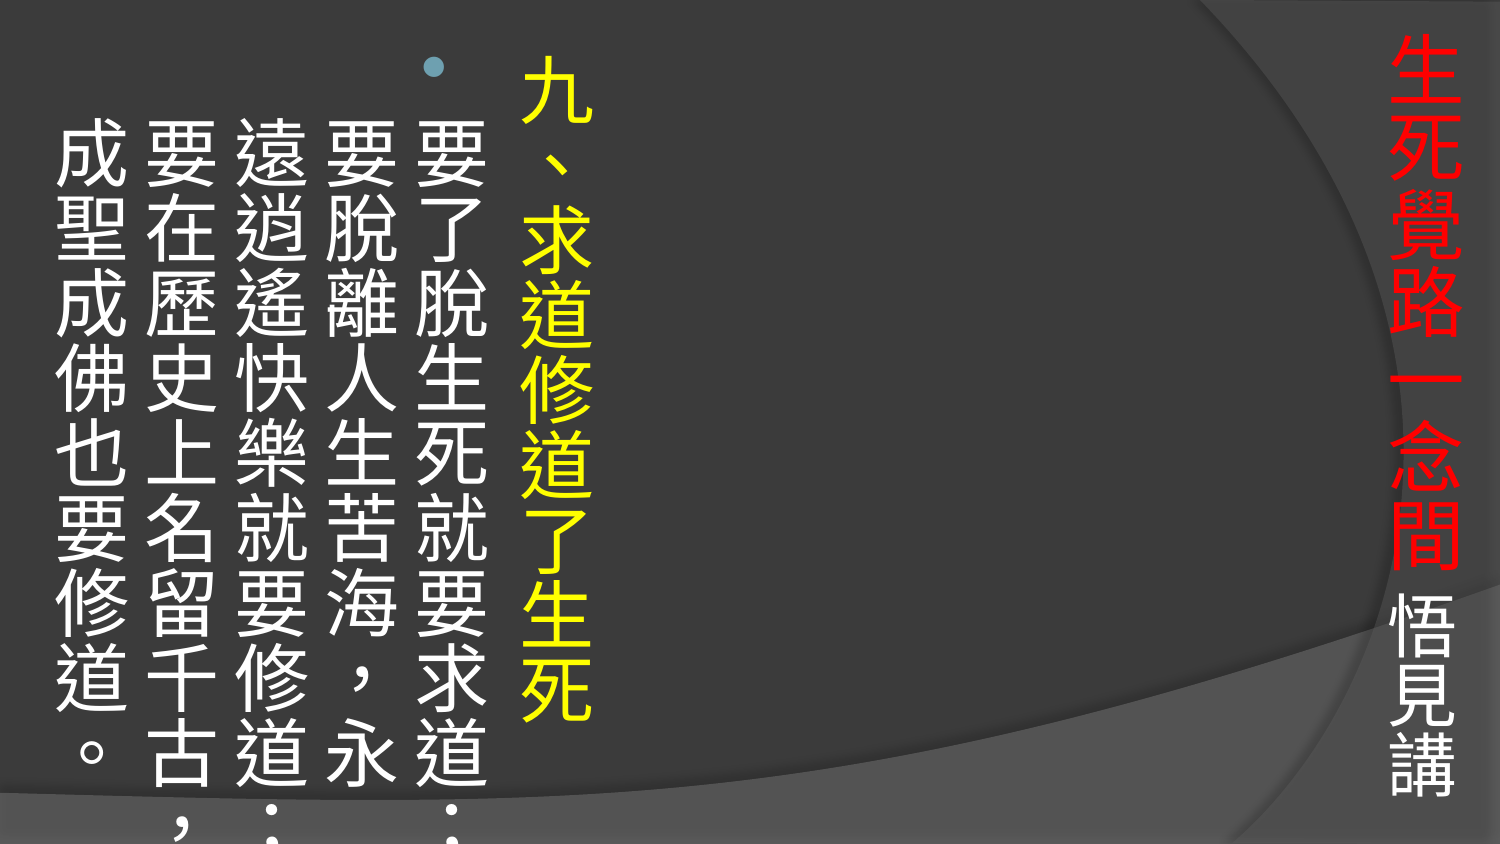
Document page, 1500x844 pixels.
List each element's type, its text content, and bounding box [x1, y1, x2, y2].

list 九、求道修道了生死 要了脫生死就要求道；要脫離人生苦海，永遠逍遙快樂就要修道；要在歷史上名留千古，成聖成佛也要修道。 [36, 32, 1353, 809]
title 生死覺路一念間 悟見講 [1364, 21, 1483, 809]
